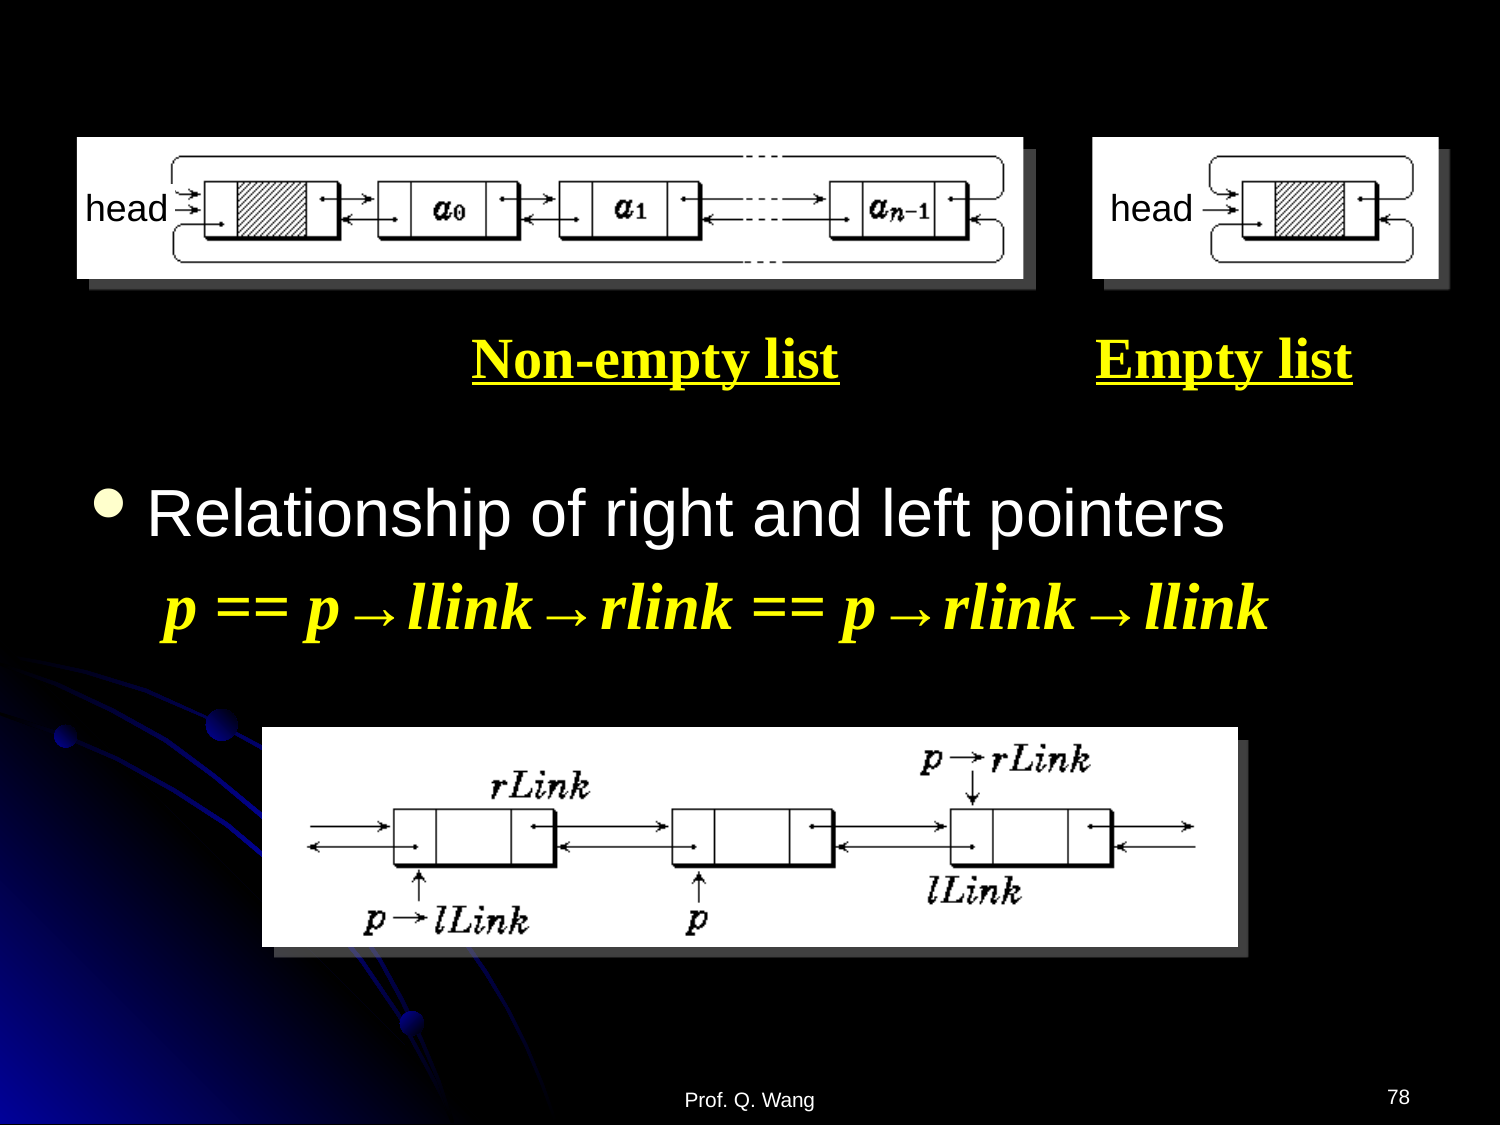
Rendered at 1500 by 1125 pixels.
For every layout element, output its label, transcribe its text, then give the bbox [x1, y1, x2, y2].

picture [262, 727, 1238, 947]
picture [76, 136, 1024, 279]
picture [1092, 136, 1439, 279]
text_box Relationship of right and left pointers p == p→llink→rlink == p→rlink→llink [74, 462, 1425, 1059]
slide_number 78 [1074, 1059, 1425, 1125]
text_box Non-empty list Empty list [453, 310, 1373, 400]
footer Prof. Q. Wang [512, 1059, 988, 1125]
